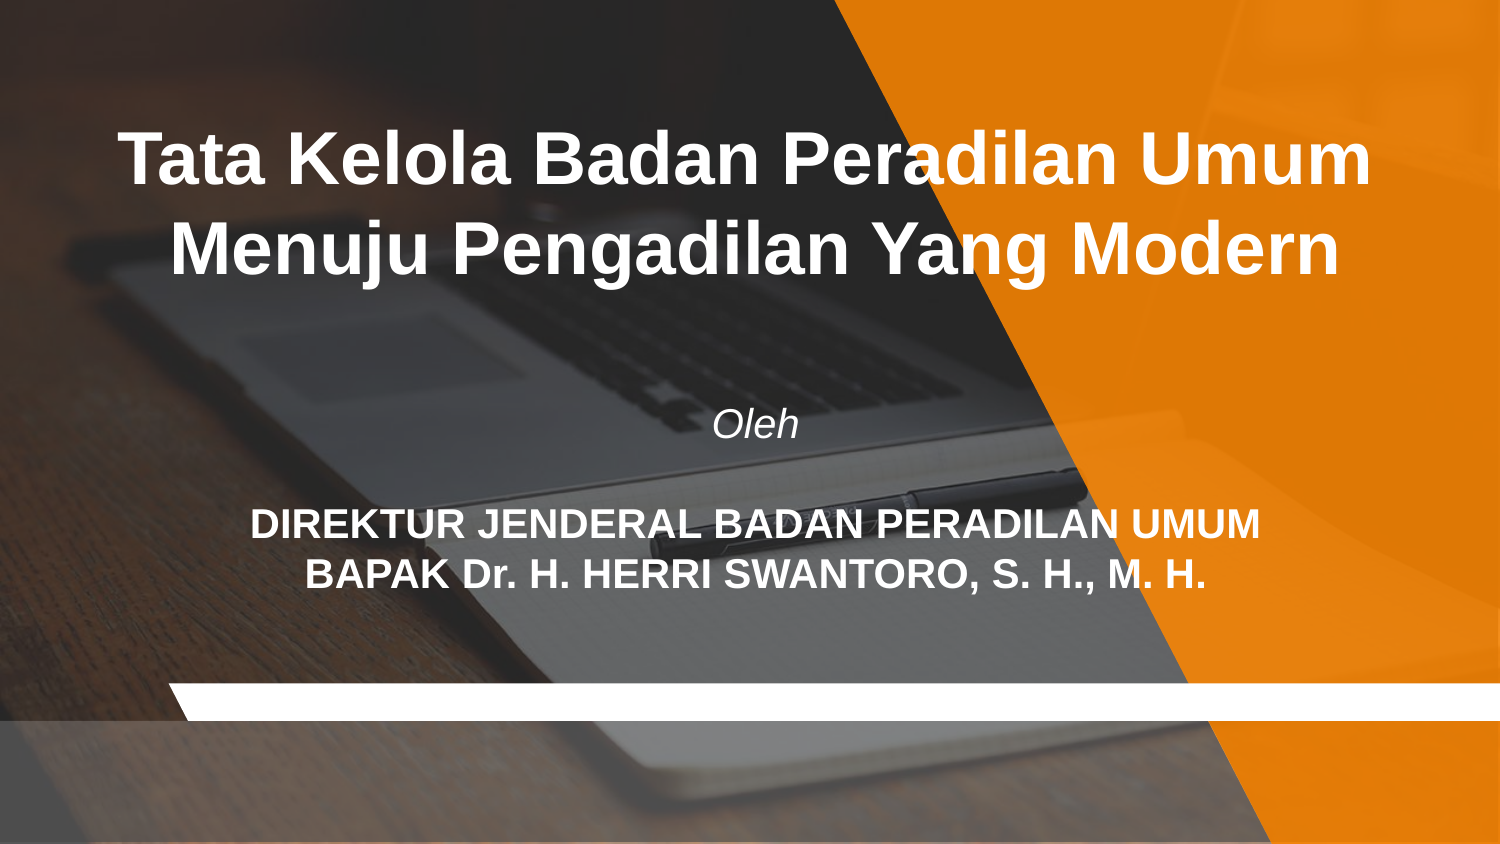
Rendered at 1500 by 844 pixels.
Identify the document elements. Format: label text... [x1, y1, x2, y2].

text_box Tata Kelola Badan Peradilan Umum Menuju Pengadilan Yang Modern [76, 101, 1436, 297]
text_box Oleh DIREKTUR JENDERAL BADAN PERADILAN UMUM BAPAK Dr. H. HERRI SWANTORO, S. H., M. H. [193, 389, 1319, 604]
